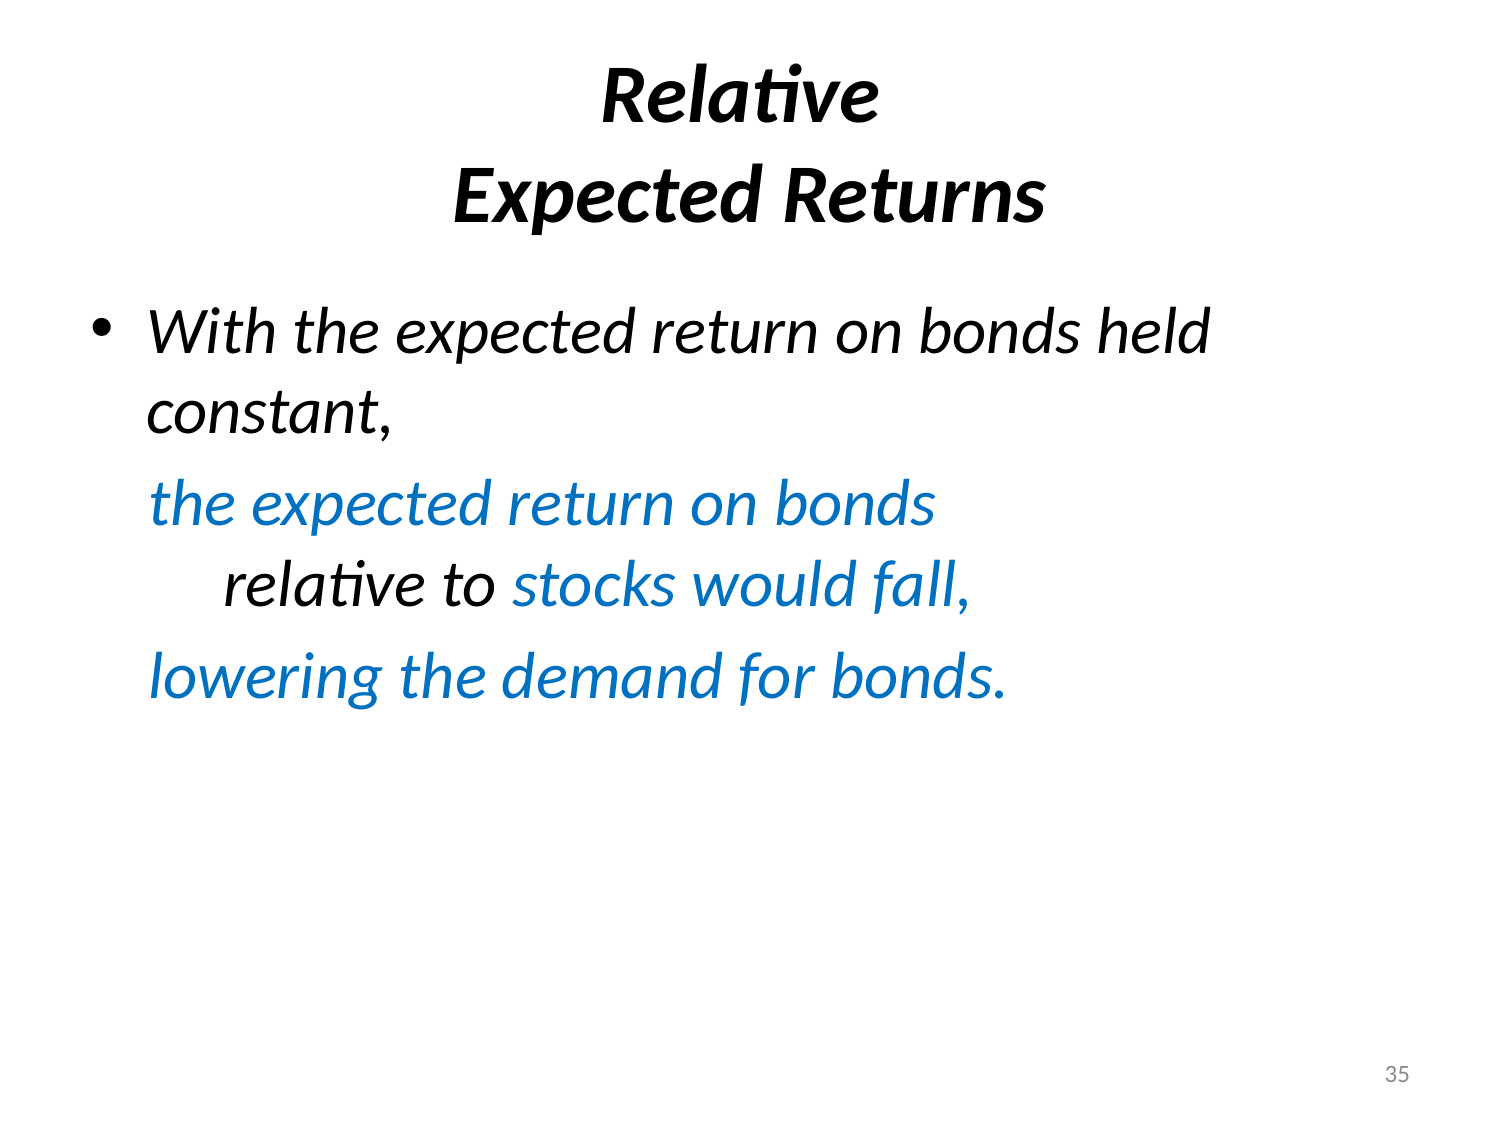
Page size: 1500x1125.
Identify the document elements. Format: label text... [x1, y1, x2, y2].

title Relative Expected Returns [75, 45, 1425, 233]
slide_number 35 [1074, 1042, 1425, 1103]
list With the expected return on bonds held constant, the expected return on bonds relative to stocks would fall, lowering the demand for bonds. [75, 278, 1425, 1125]
